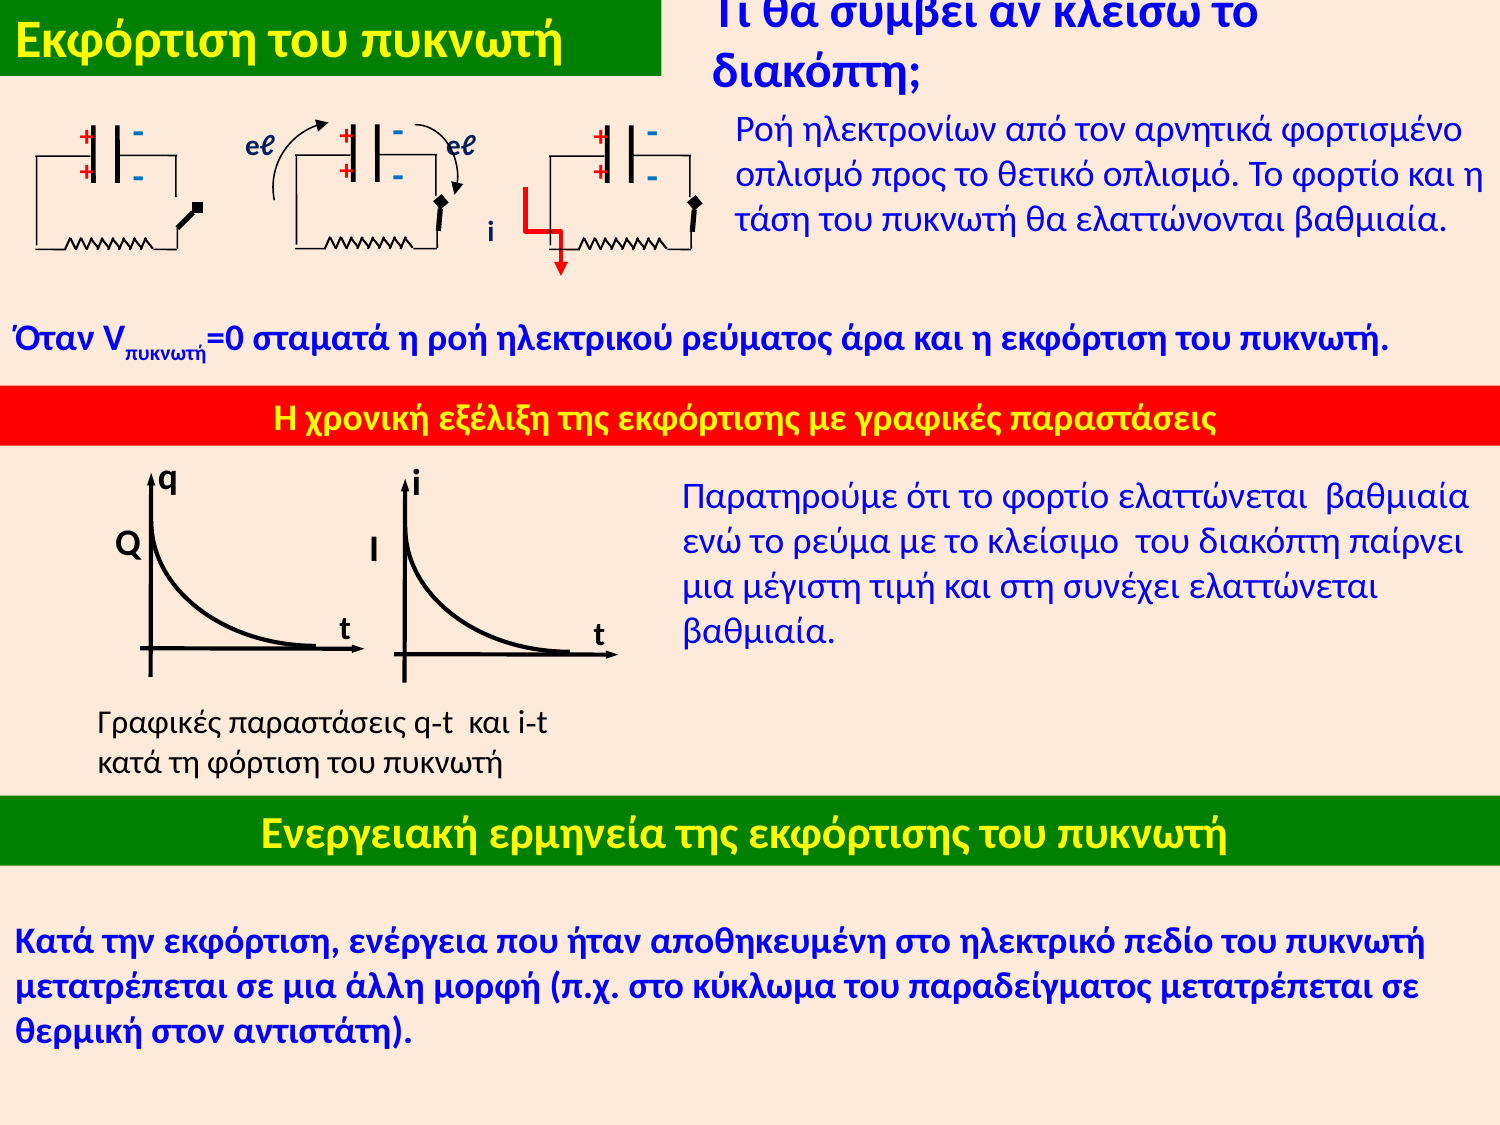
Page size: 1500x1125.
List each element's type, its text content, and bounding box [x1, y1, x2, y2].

text_box Τι θα συμβεί αν κλείσω το διακόπτη; [696, 0, 1495, 106]
text_box Κατά την εκφόρτιση, ενέργεια που ήταν αποθηκευμένη στο ηλεκτρικό πεδίο του πυκνωτή μετατρέπεται σε μια άλλη μορφή (π.χ. στο κύκλωμα του παραδείγματος μετατρέπεται σε θερμική στον αντιστάτη). [0, 908, 1500, 1059]
text_box Παρατηρούμε ότι το φορτίο ελαττώνεται βαθμιαία ενώ το ρεύμα με το κλείσιμο του διακόπτη παίρνει μια μέγιστη τιμή και στη συνέχει ελαττώνεται βαθμιαία. [667, 463, 1500, 658]
text_box Εκφόρτιση του πυκνωτή [0, 0, 662, 76]
text_box Όταν Vπυκνωτή=0 σταματά η ροή ηλεκτρικού ρεύματος άρα και η εκφόρτιση του πυκνωτή. [0, 305, 1500, 372]
text_box Η χρονική εξέλιξη της εκφόρτισης με γραφικές παραστάσεις [0, 385, 1500, 446]
text_box Γραφικές παραστάσεις q-t και i-t κατά τη φόρτιση του πυκνωτή [82, 692, 615, 795]
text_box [100, 444, 391, 679]
text_box Ενεργειακή ερμηνεία της εκφόρτισης του πυκνωτή [0, 795, 1500, 866]
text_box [35, 95, 199, 250]
text_box Ροή ηλεκτρονίων από τον αρνητικά φορτισμένο οπλισμό προς το θετικό οπλισμό. Το φορτίο και η τάση του πυκνωτή θα ελαττώνονται βαθμιαία. [720, 96, 1500, 247]
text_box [472, 95, 705, 284]
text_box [353, 449, 645, 684]
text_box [229, 94, 473, 252]
